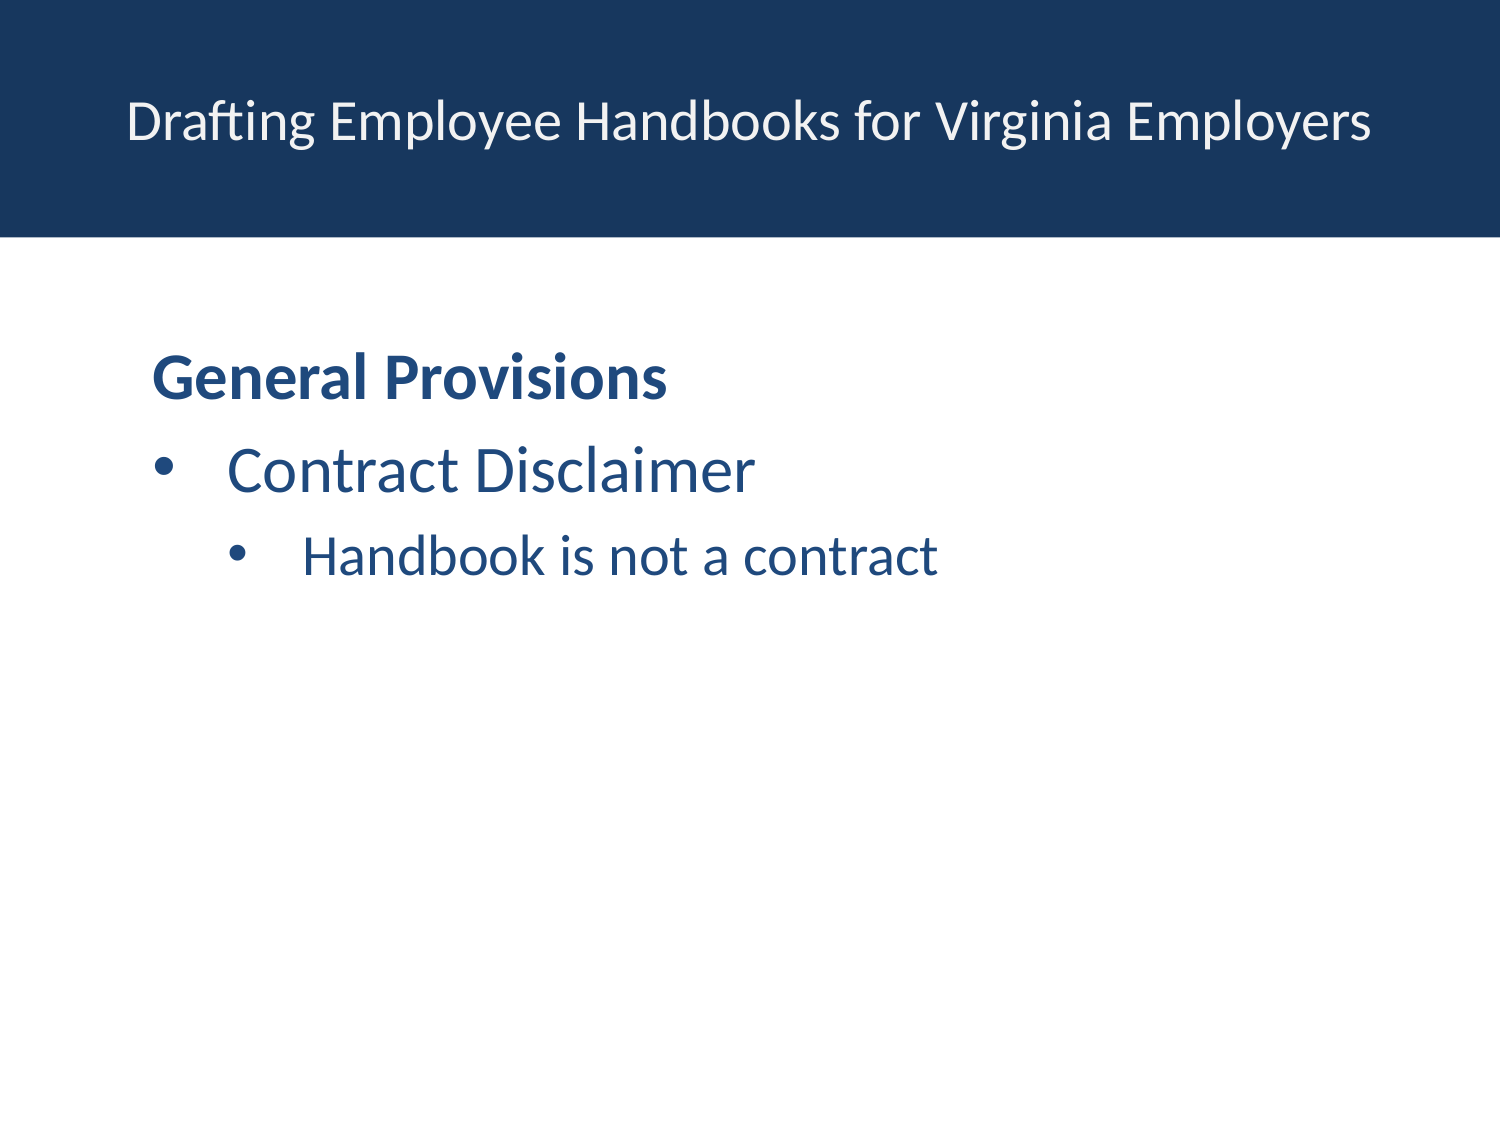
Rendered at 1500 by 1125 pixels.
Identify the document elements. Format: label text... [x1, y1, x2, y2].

title Drafting Employee Handbooks for Virginia Employers [0, 0, 1500, 238]
subtitle General Provisions Contract Disclaimer Handbook is not a contract [137, 324, 1363, 1025]
